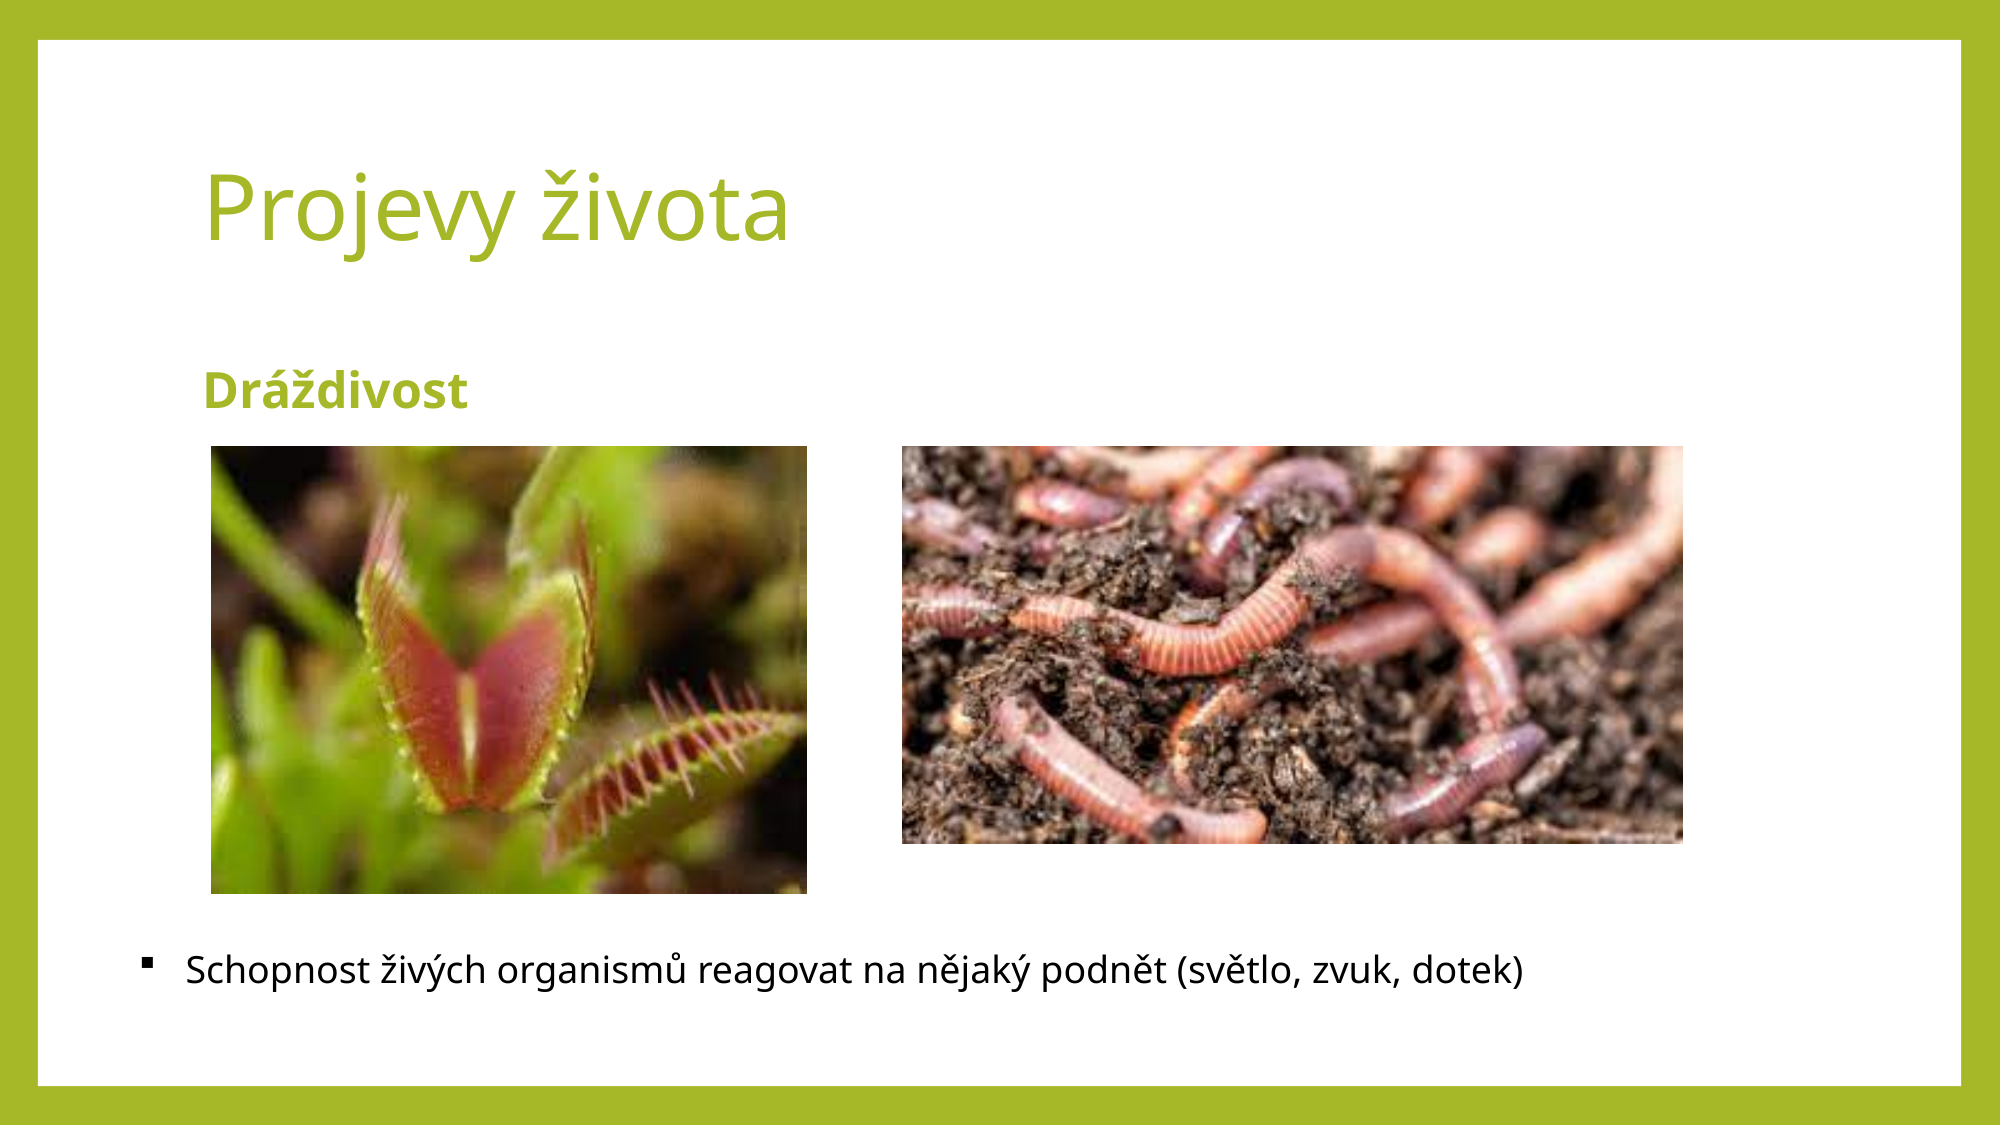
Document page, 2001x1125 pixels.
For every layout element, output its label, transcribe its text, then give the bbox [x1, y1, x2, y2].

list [210, 446, 808, 894]
list Dráždivost [187, 328, 968, 456]
title Projevy života [187, 99, 1808, 323]
text_box Schopnost živých organismů reagovat na nějaký podnět (světlo, zvuk, dotek) [124, 893, 1540, 998]
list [901, 446, 1683, 844]
